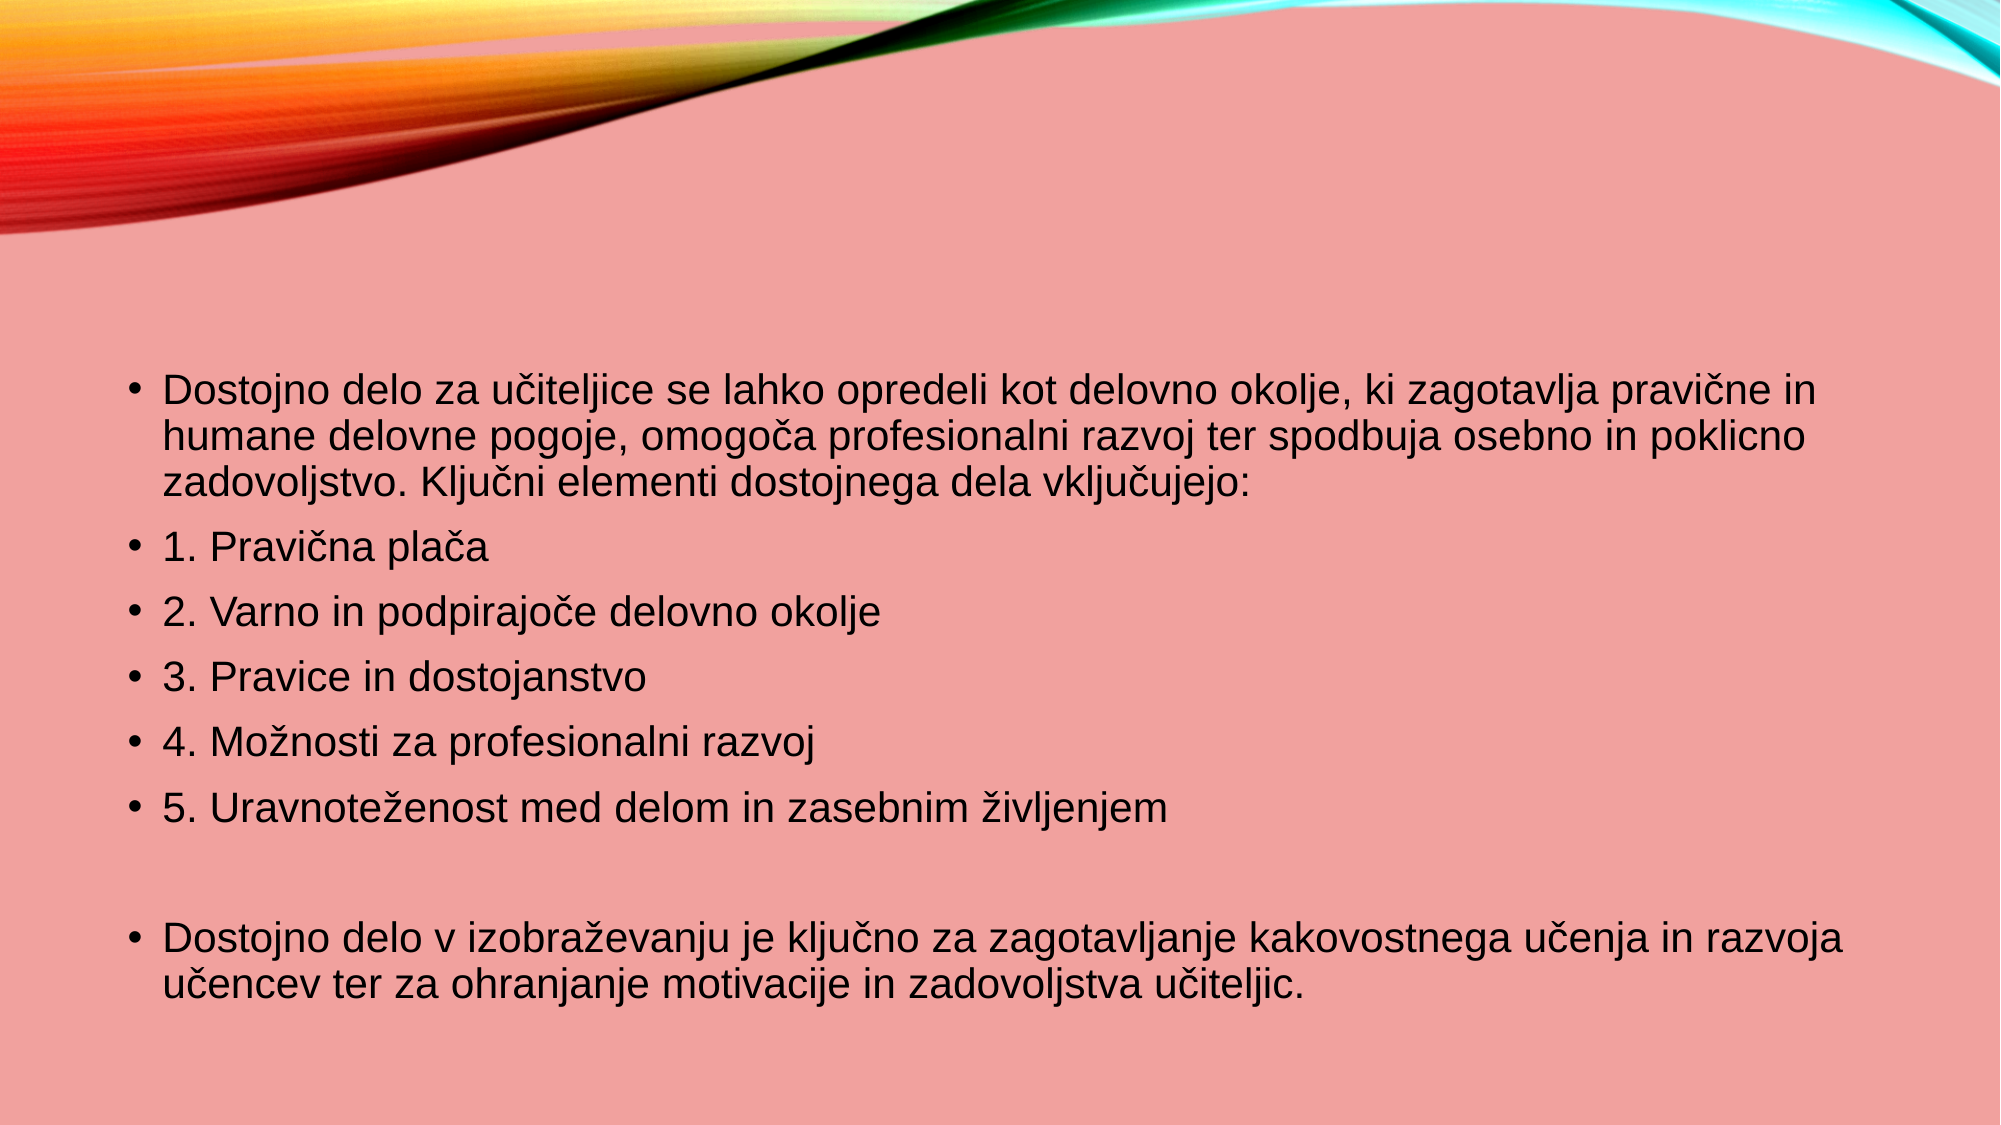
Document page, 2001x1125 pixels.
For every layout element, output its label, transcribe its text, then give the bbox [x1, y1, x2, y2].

picture [0, 0, 2000, 237]
list Dostojno delo za učiteljice se lahko opredeli kot delovno okolje, ki zagotavlja pravične in humane delovne pogoje, omogoča profesionalni razvoj ter spodbuja osebno in poklicno zadovoljstvo. Ključni elementi dostojnega dela vključujejo: 1. Pravična plača 2. Varno in podpirajoče delovno okolje 3. Pravice in dostojanstvo 4. Možnosti za profesionalni razvoj 5. Uravnoteženost med delom in zasebnim življenjem Dostojno delo v izobraževanju je ključno za zagotavljanje kakovostnega učenja in razvoja učencev ter za ohranjanje motivacije in zadovoljstva učiteljic. [112, 360, 1888, 1021]
